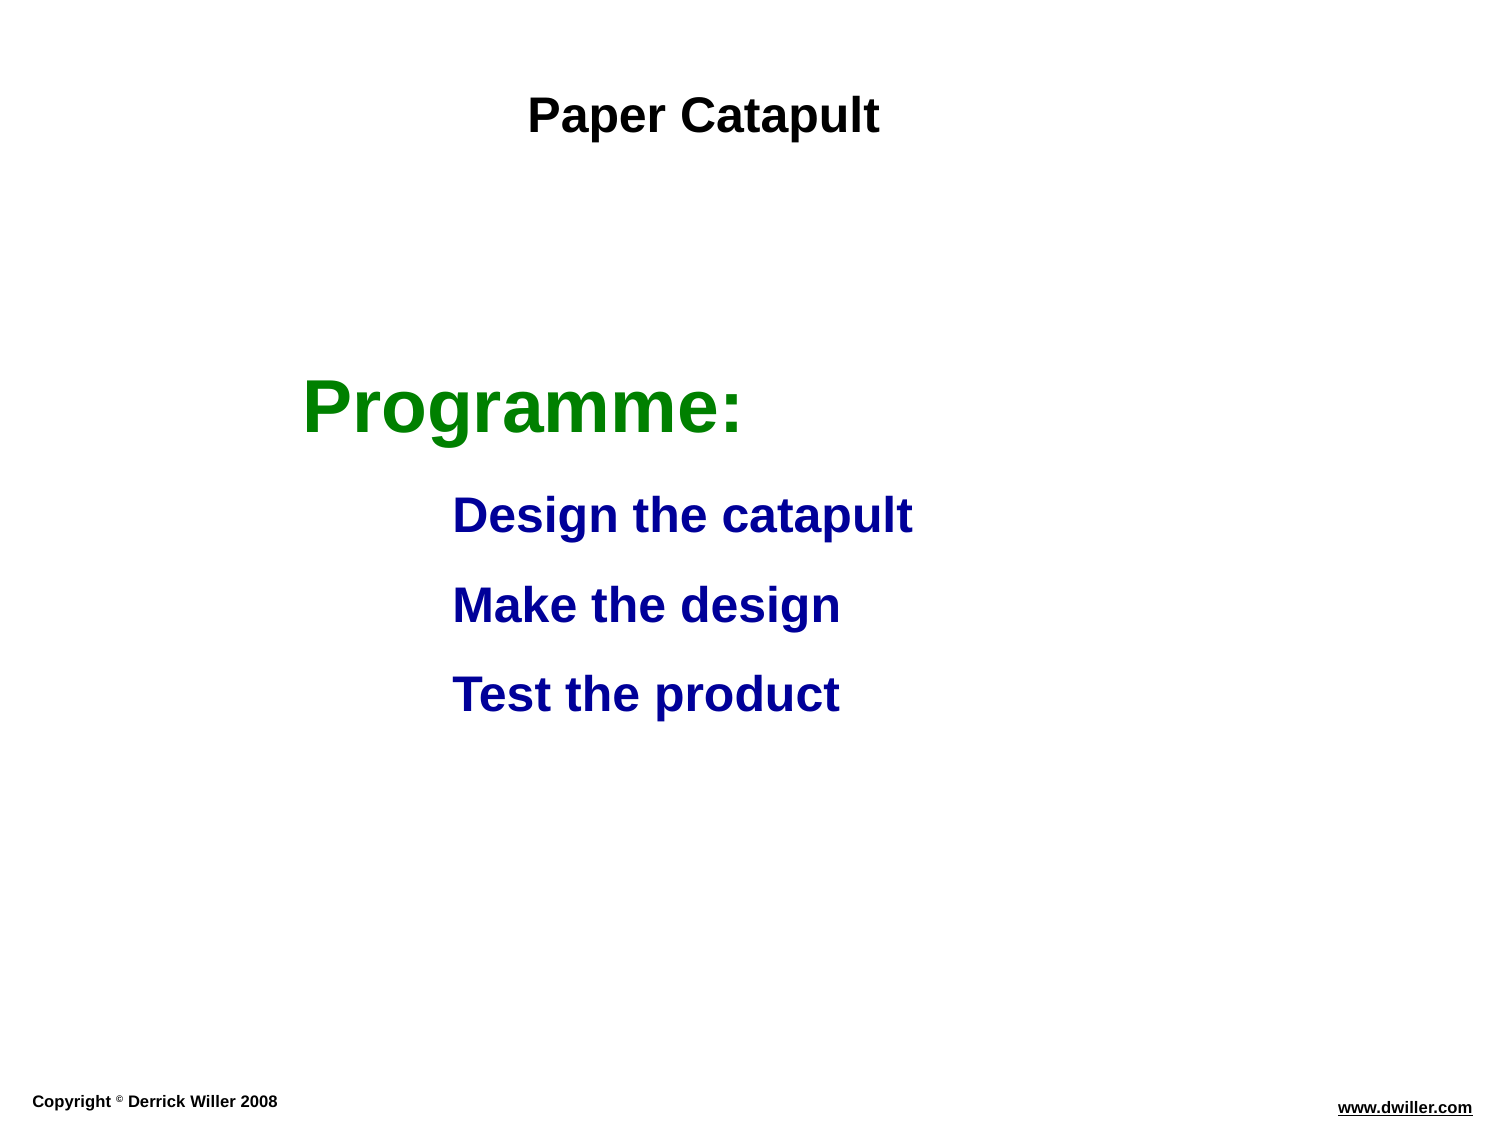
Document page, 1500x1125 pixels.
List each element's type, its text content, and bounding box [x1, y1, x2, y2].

text_box Programme: Design the catapult Make the design Test the product [287, 349, 929, 760]
